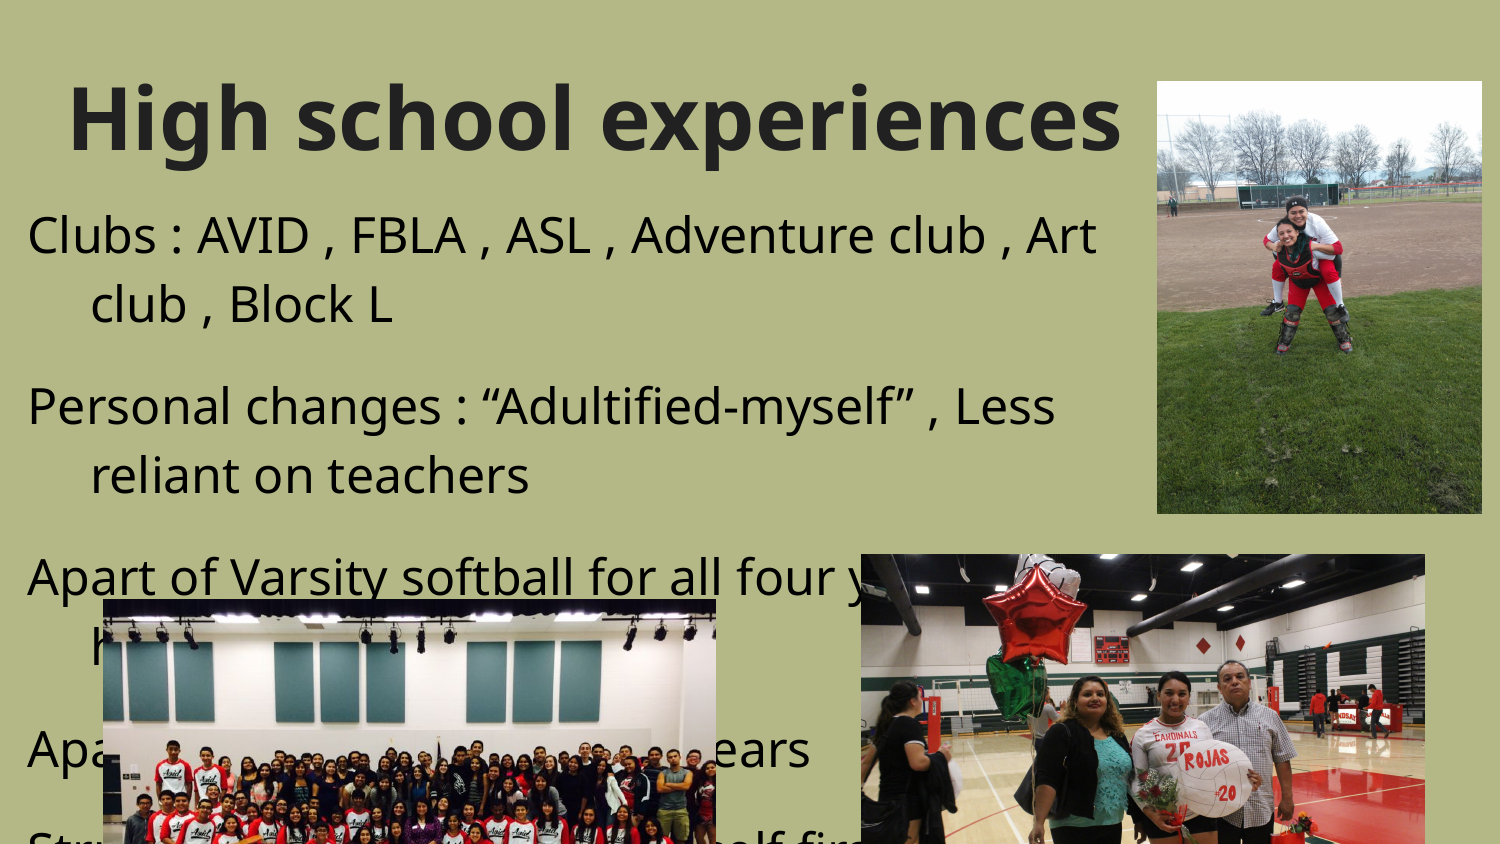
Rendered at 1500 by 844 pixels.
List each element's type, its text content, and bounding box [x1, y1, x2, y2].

picture [1157, 80, 1483, 515]
picture [861, 554, 1425, 844]
title High school experiences [51, 48, 1449, 180]
list Clubs : AVID , FBLA , ASL , Adventure club , Art club , Block L Personal changes : “Adultified-myself” , Less reliant on teachers Apart of Varsity softball for all four years of high school Apart of Volleyball for three years Struggle: Learning to put myself first and to never let anyone say that what i believe in is wrong [0, 179, 1138, 639]
picture [103, 599, 716, 844]
